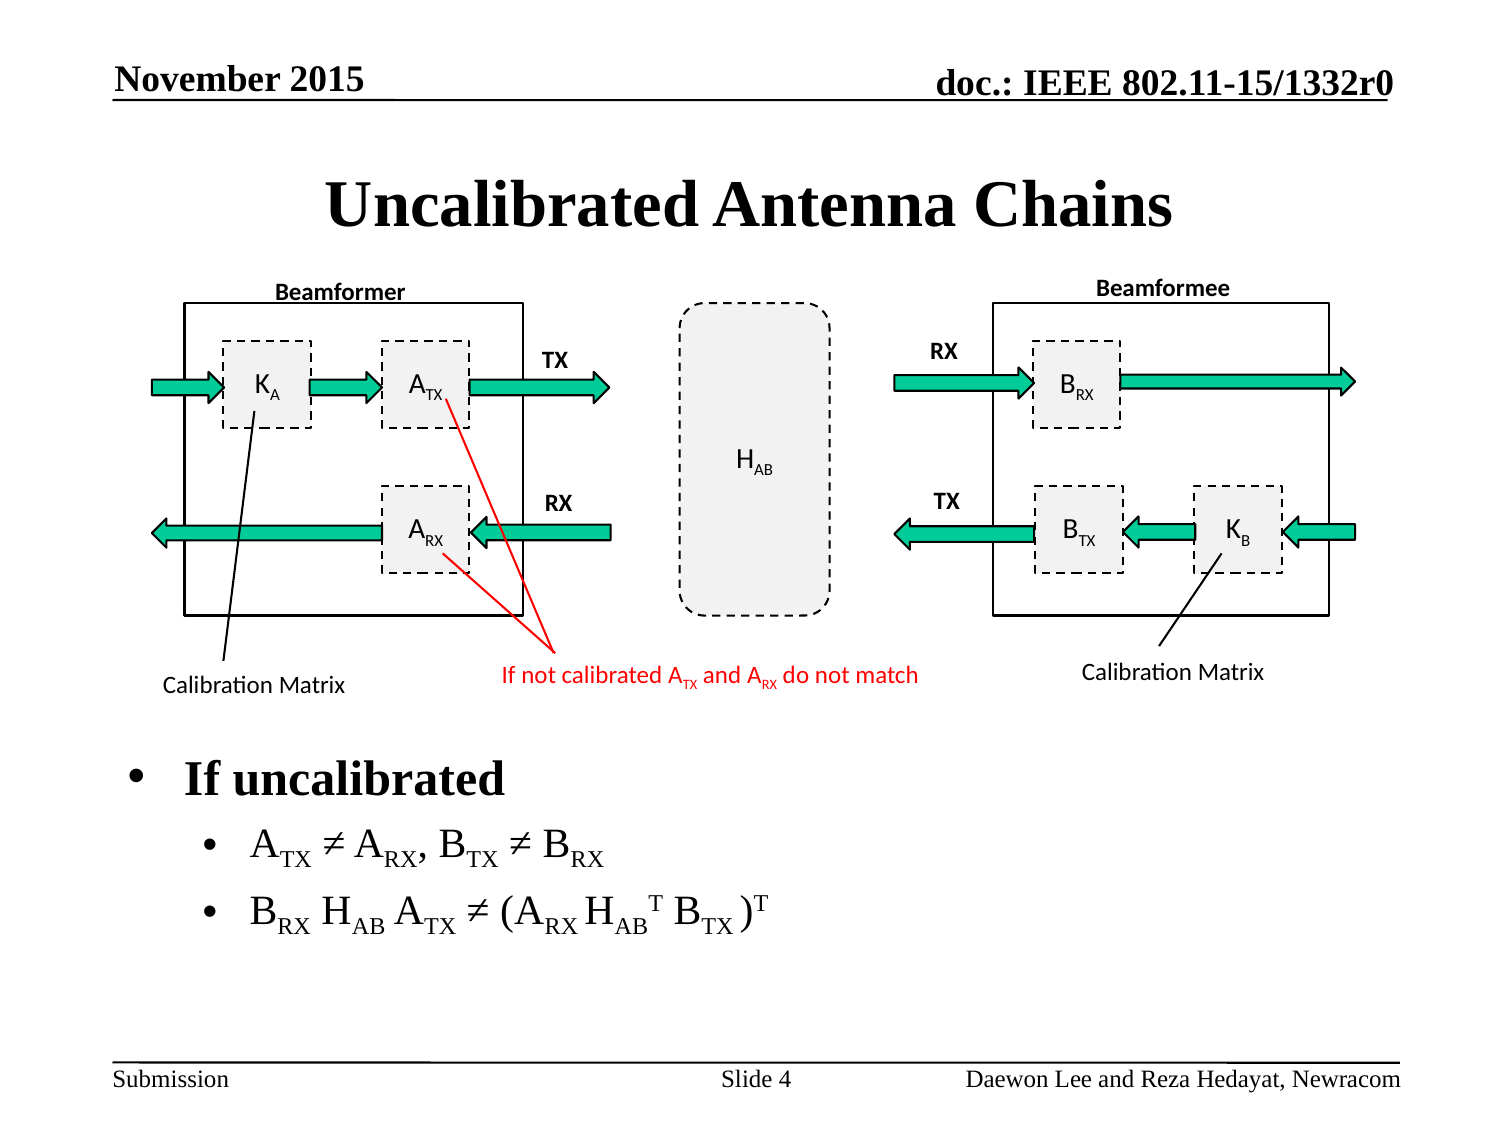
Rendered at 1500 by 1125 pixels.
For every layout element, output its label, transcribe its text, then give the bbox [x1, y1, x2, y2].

list If uncalibrated ATX ≠ ARX, BTX ≠ BRX BRX HAB ATX ≠ (ARX HABT BTX )T [112, 737, 1388, 1000]
slide_number Slide 4 [712, 1061, 800, 1123]
footer Daewon Lee and Reza Hedayat, Newracom [878, 1061, 1402, 1093]
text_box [144, 263, 1356, 707]
title Uncalibrated Antenna Chains [112, 112, 1388, 288]
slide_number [114, 54, 423, 100]
